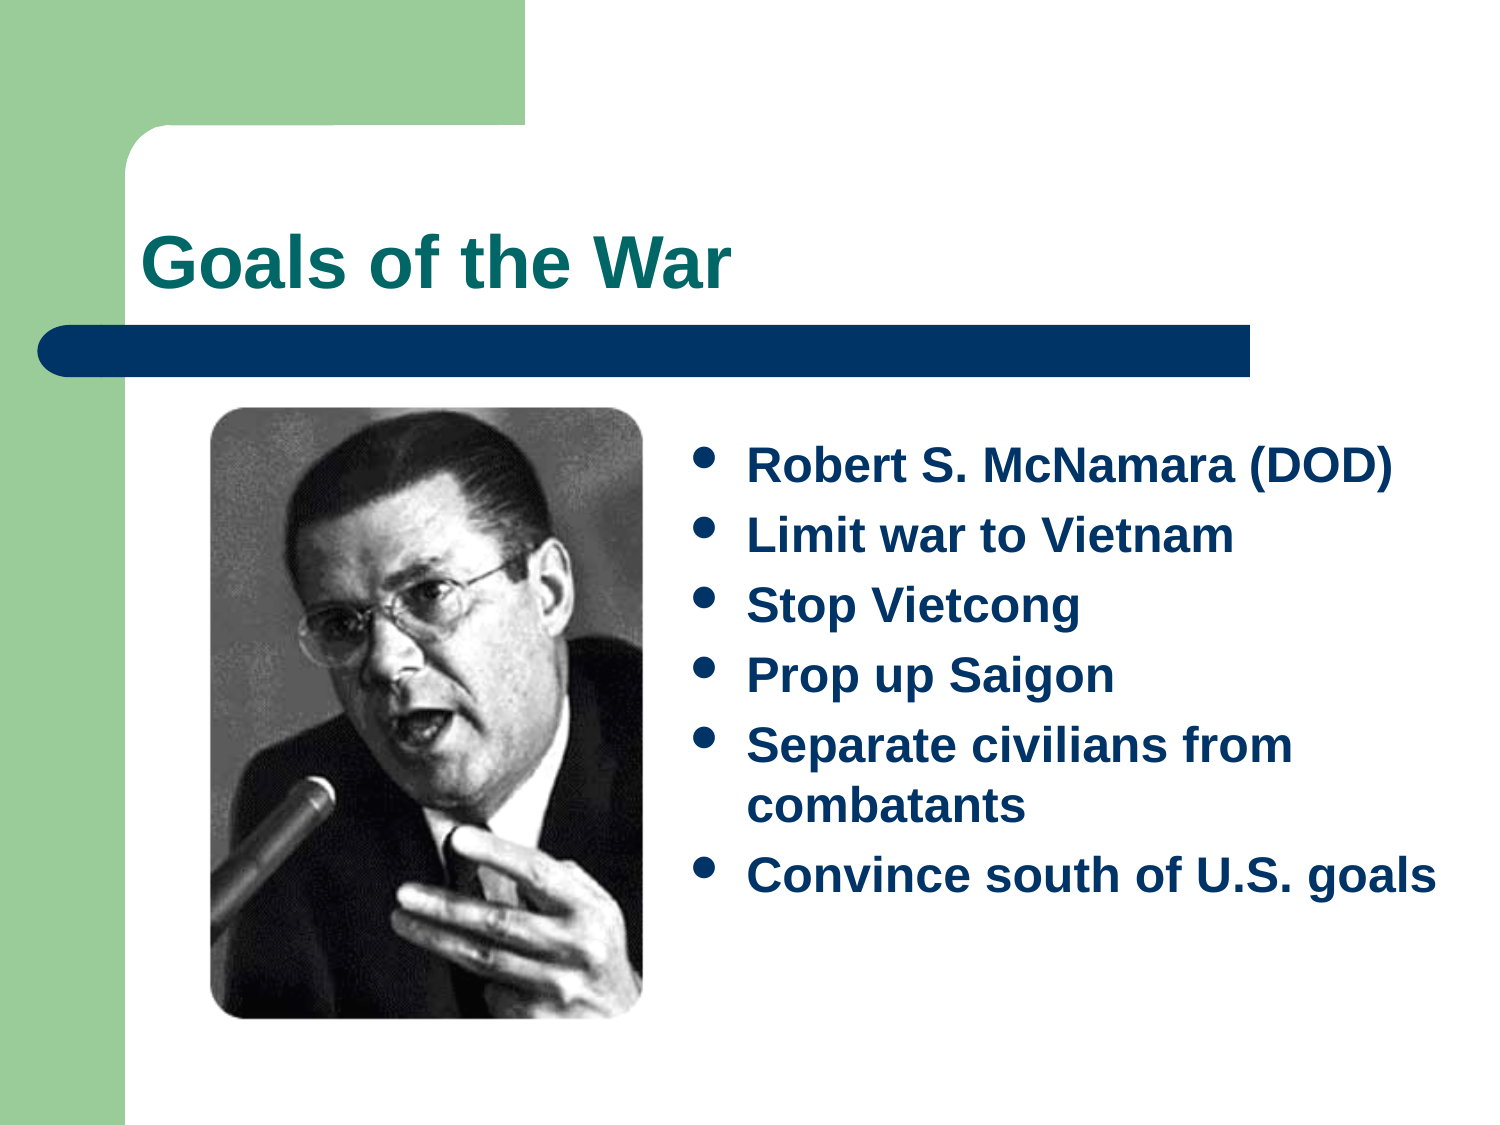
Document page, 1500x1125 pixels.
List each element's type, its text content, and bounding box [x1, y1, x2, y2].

title Goals of the War [124, 124, 1426, 313]
list Robert S. McNamara (DOD) Limit war to Vietnam Stop Vietcong Prop up Saigon Separate civilians from combatants Convince south of U.S. goals [674, 424, 1463, 999]
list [199, 399, 652, 1030]
